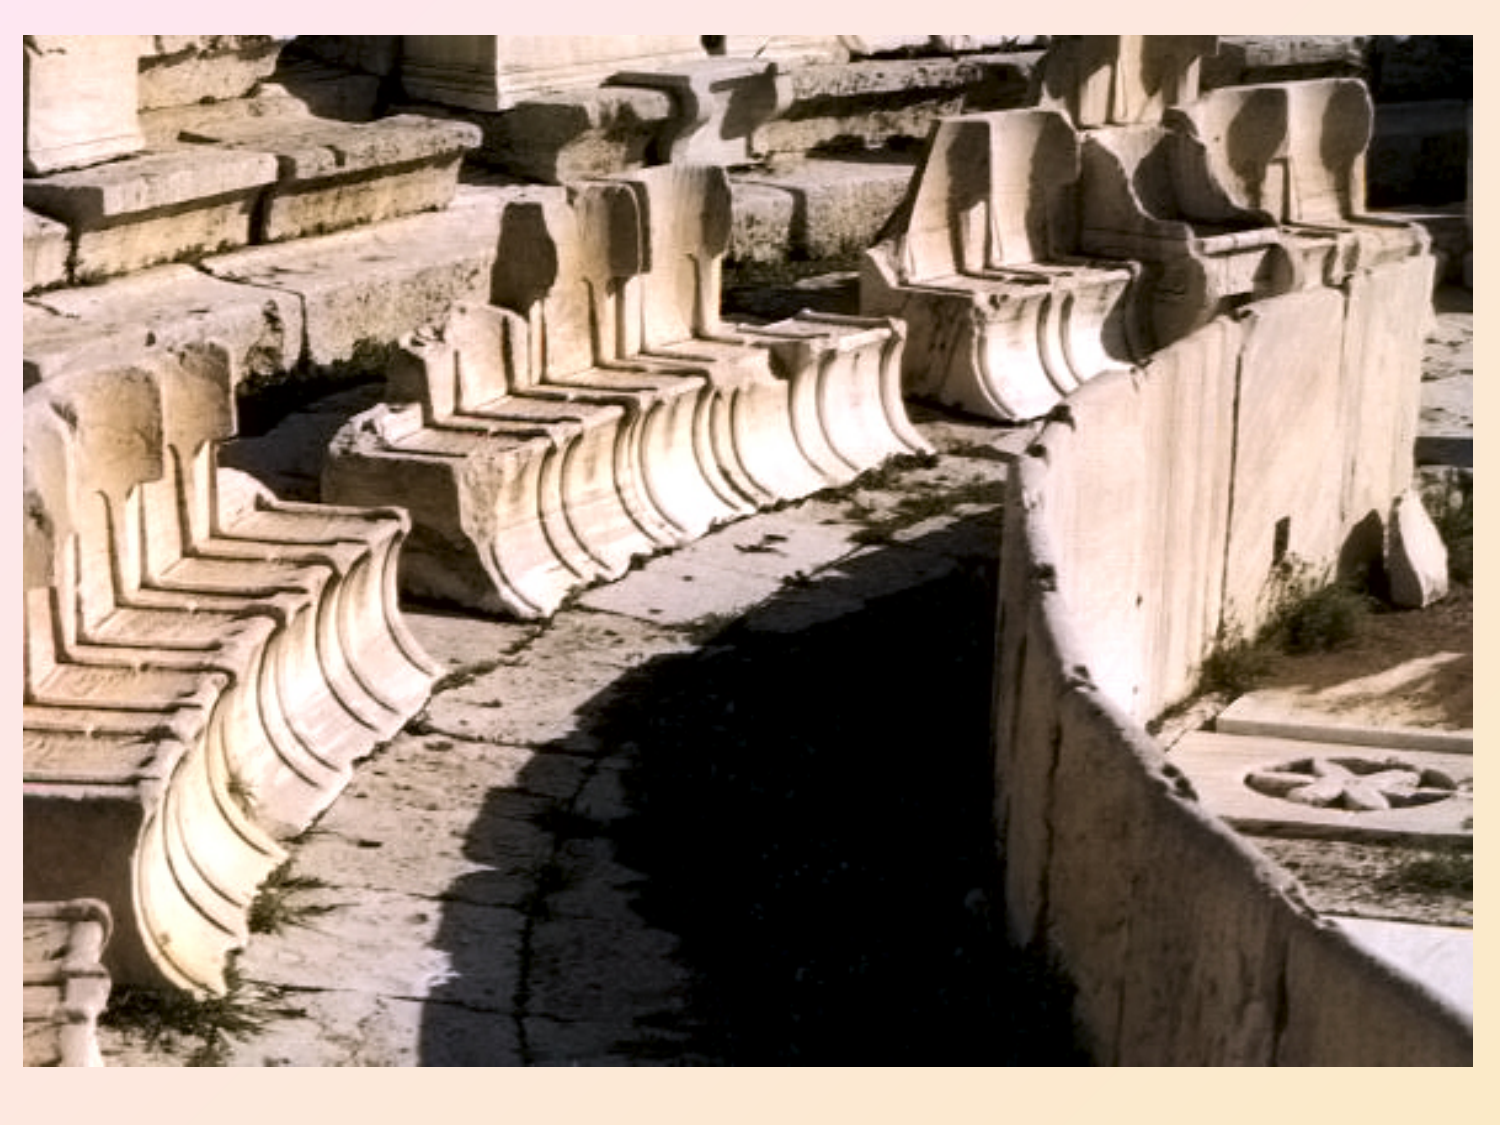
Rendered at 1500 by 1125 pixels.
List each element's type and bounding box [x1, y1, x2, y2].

picture [23, 34, 1474, 1067]
